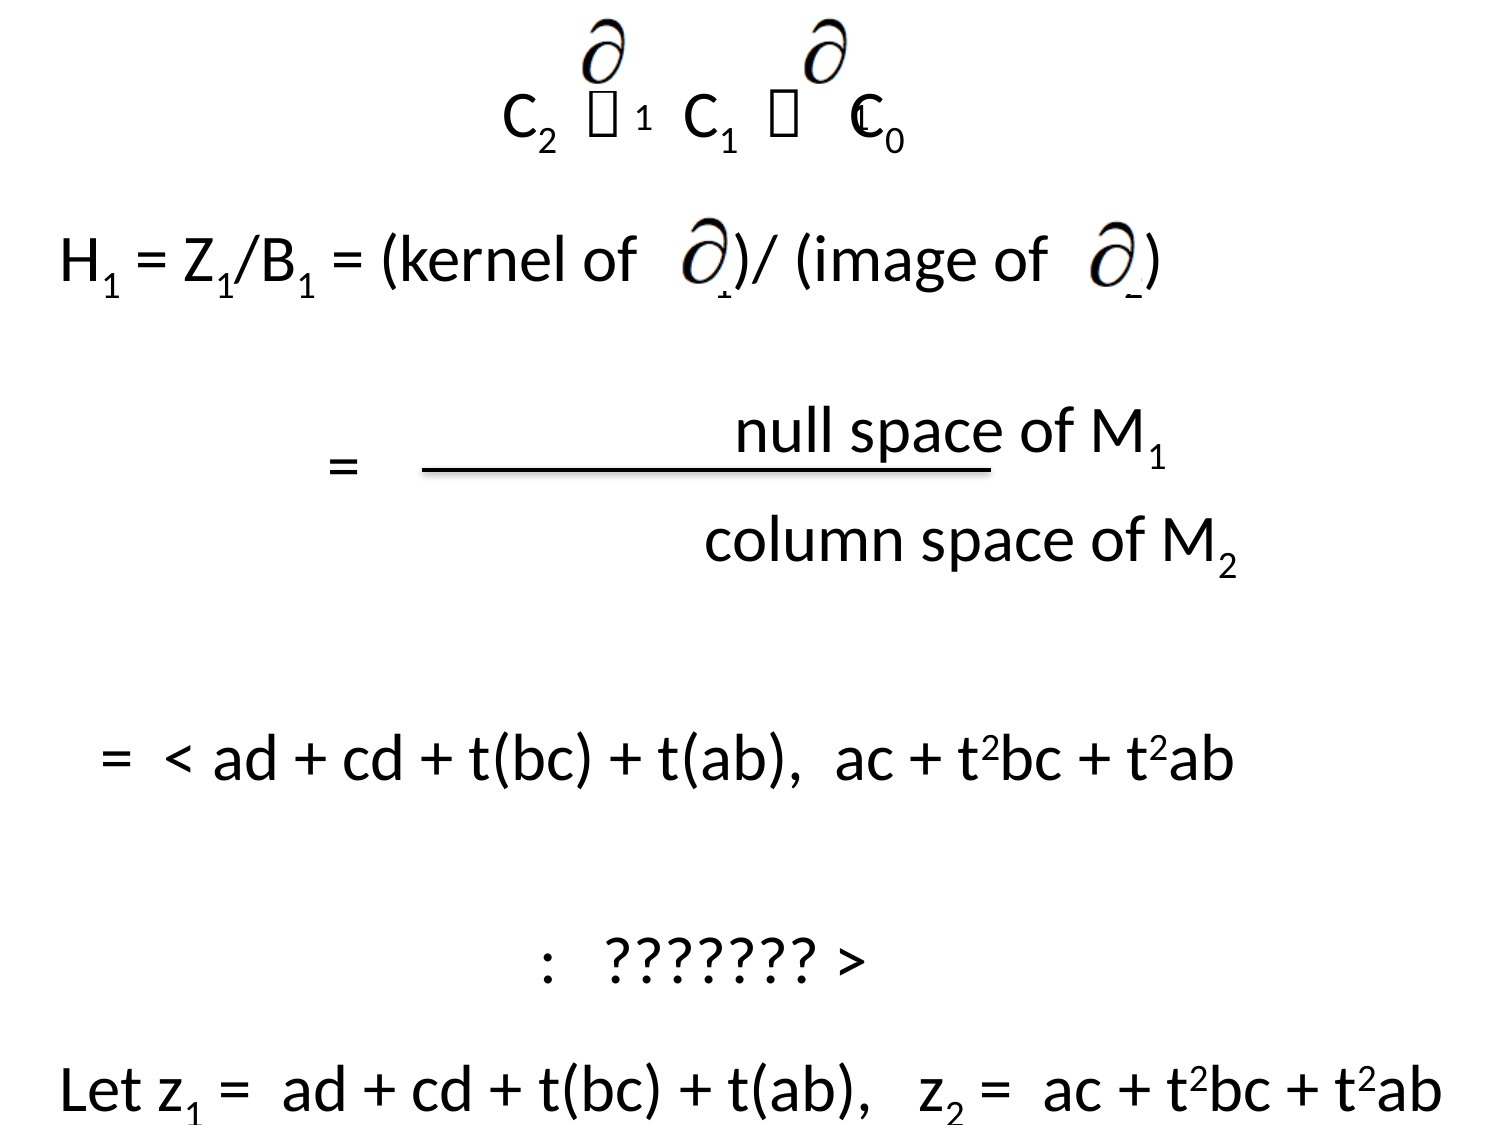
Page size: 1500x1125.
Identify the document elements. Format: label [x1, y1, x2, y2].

text_box [487, 0, 990, 160]
text_box [44, 185, 1500, 1091]
